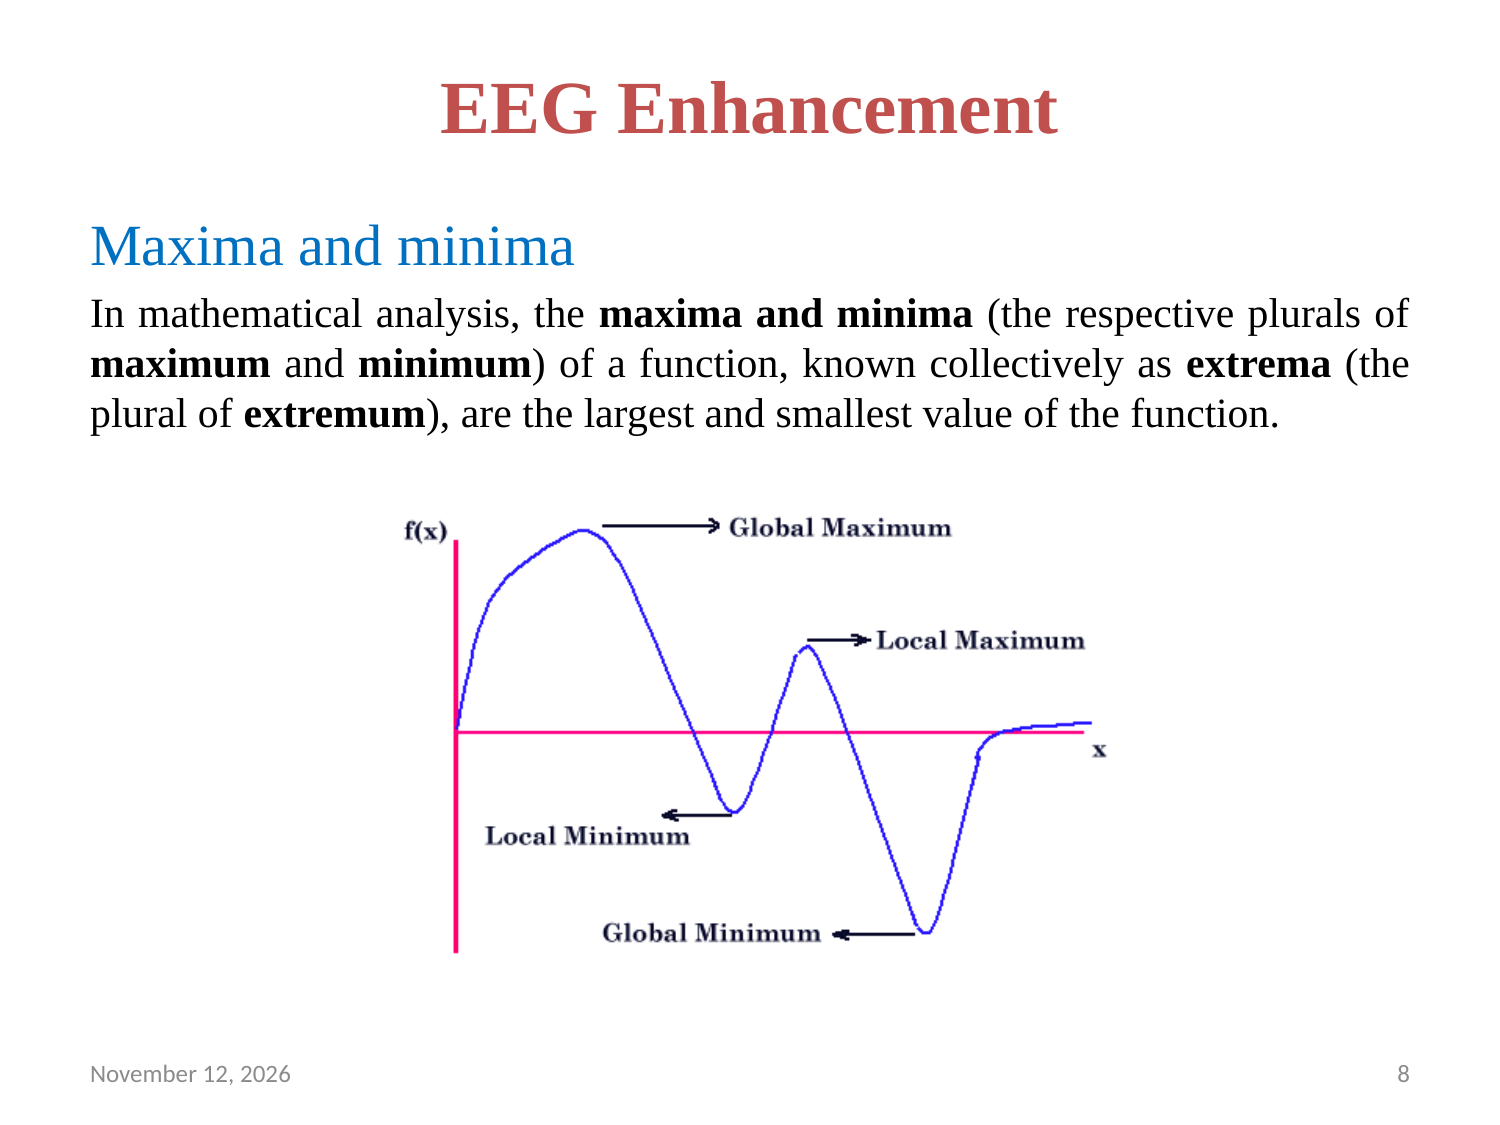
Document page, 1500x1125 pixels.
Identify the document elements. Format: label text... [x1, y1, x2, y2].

list Maxima and minima In mathematical analysis, the maxima and minima (the respective plurals of maximum and minimum) of a function, known collectively as extrema (the plural of extremum), are the largest and smallest value of the function. [75, 200, 1425, 1000]
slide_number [75, 1042, 425, 1103]
picture [385, 487, 1126, 980]
slide_number 8 [1074, 1042, 1425, 1103]
title EEG Enhancement [75, 45, 1425, 163]
